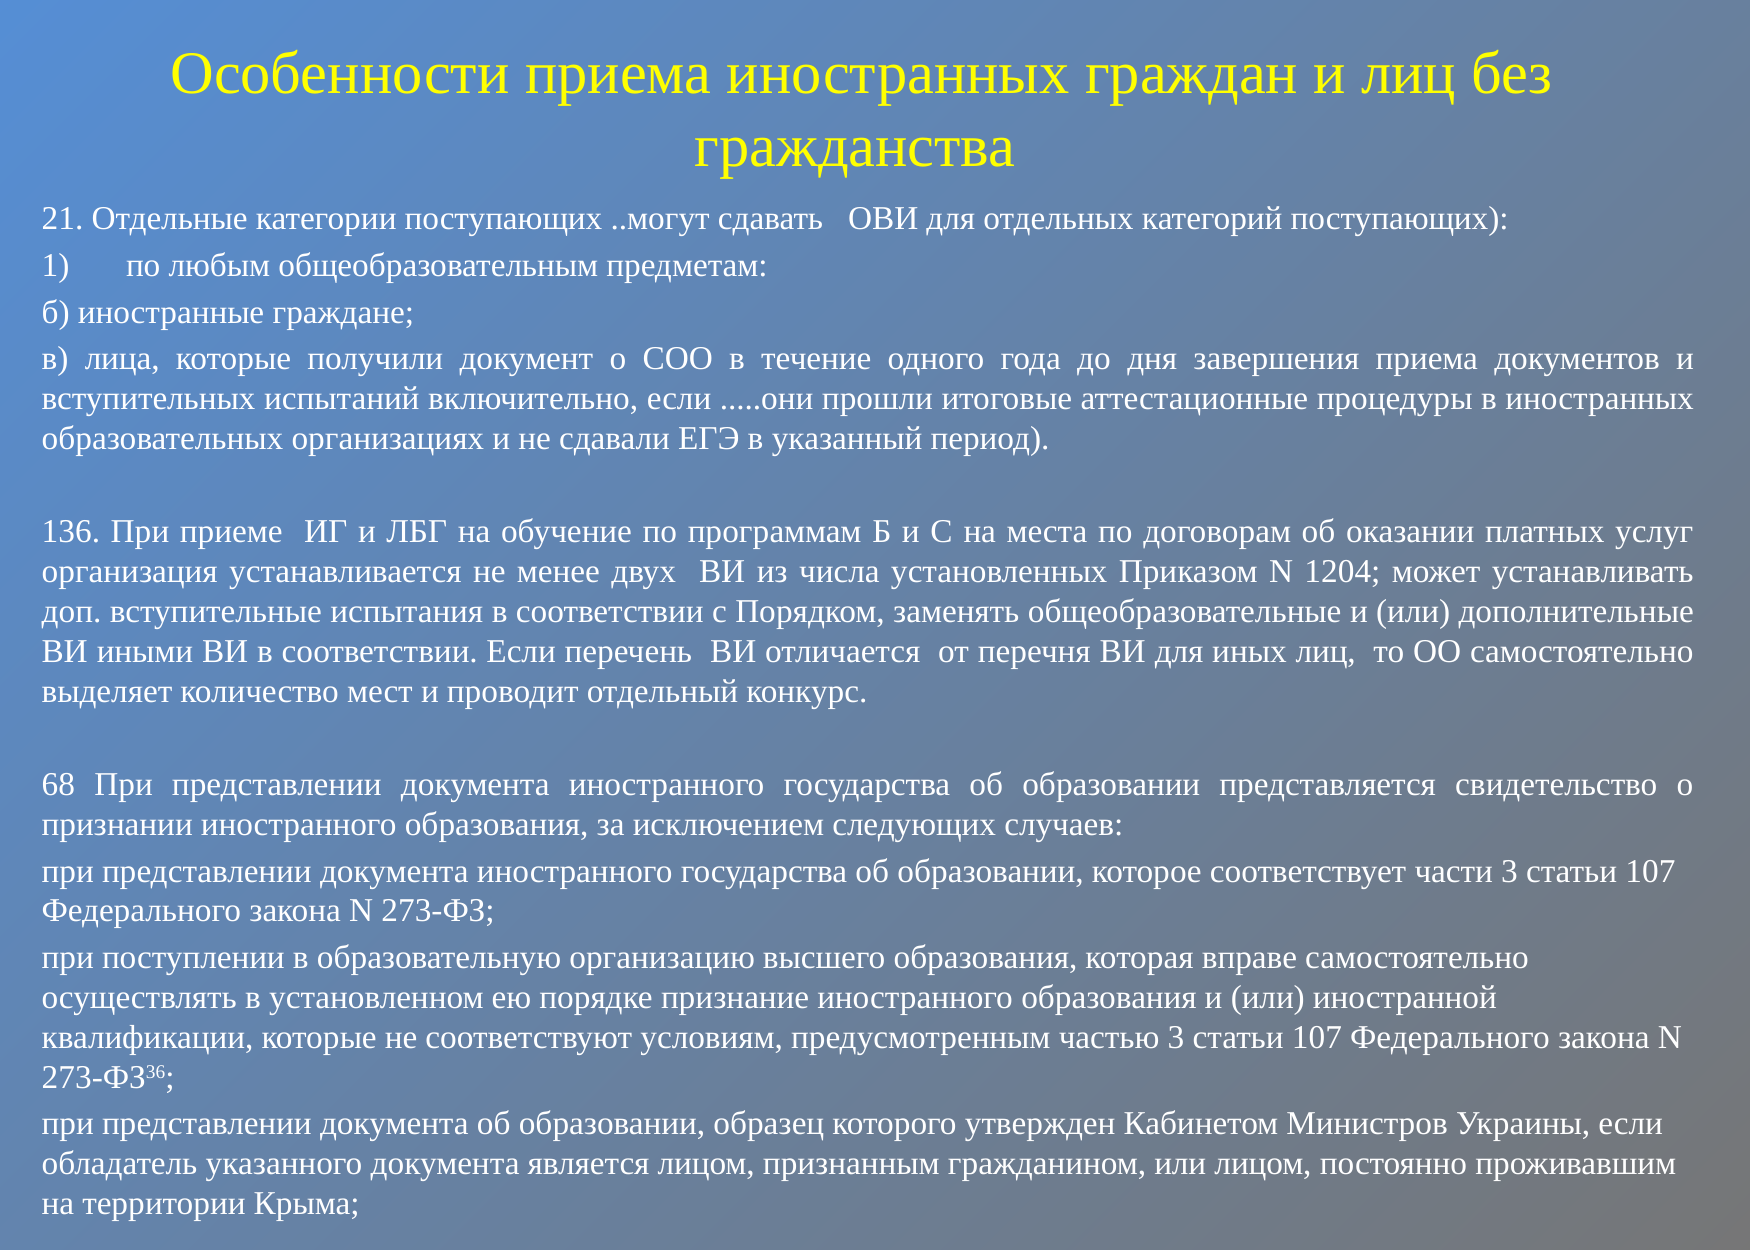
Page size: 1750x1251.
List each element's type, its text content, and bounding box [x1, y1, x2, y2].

list 21. Отдельные категории поступающих ..могут сдавать ОВИ для отдельных категорий поступающих): по любым общеобразовательным предметам: б) иностранные граждане; в) лица, которые получили документ о СОО в течение одного года до дня завершения приема документов и вступительных испытаний включительно, если .....они прошли итоговые аттестационные процедуры в иностранных образовательных организациях и не сдавали ЕГЭ в указанный период). 136. При приеме ИГ и ЛБГ на обучение по программам Б и С на места по договорам об оказании платных услуг организация устанавливается не менее двух ВИ из числа установленных Приказом N 1204; может устанавливать доп. вступительные испытания в соответствии с Порядком, заменять общеобразовательные и (или) дополнительные ВИ иными ВИ в соответствии. Если перечень ВИ отличается от перечня ВИ для иных лиц, то ОО самостоятельно выделяет количество мест и проводит отдельный конкурс. 68 При представлении документа иностранного государства об образовании представляется свидетельство о признании иностранного образования, за исключением следующих случаев: при представлении документа иностранного государства об образовании, которое соответствует части 3 статьи 107 Федерального закона N 273-ФЗ; при поступлении в образовательную организацию высшего образования, которая вправе самостоятельно осуществлять в установленном ею порядке признание иностранного образования и (или) иностранной квалификации, которые не соответствуют условиям, предусмотренным частью 3 статьи 107 Федерального закона N 273-ФЗ36; при представлении документа об образовании, образец которого утвержден Кабинетом Министров Украины, если обладатель указанного документа является лицом, признанным гражданином, или лицом, постоянно проживавшим на территории Крыма; [24, 187, 1714, 1250]
title Особенности приема иностранных граждан и лиц без гражданства [0, 0, 1726, 212]
